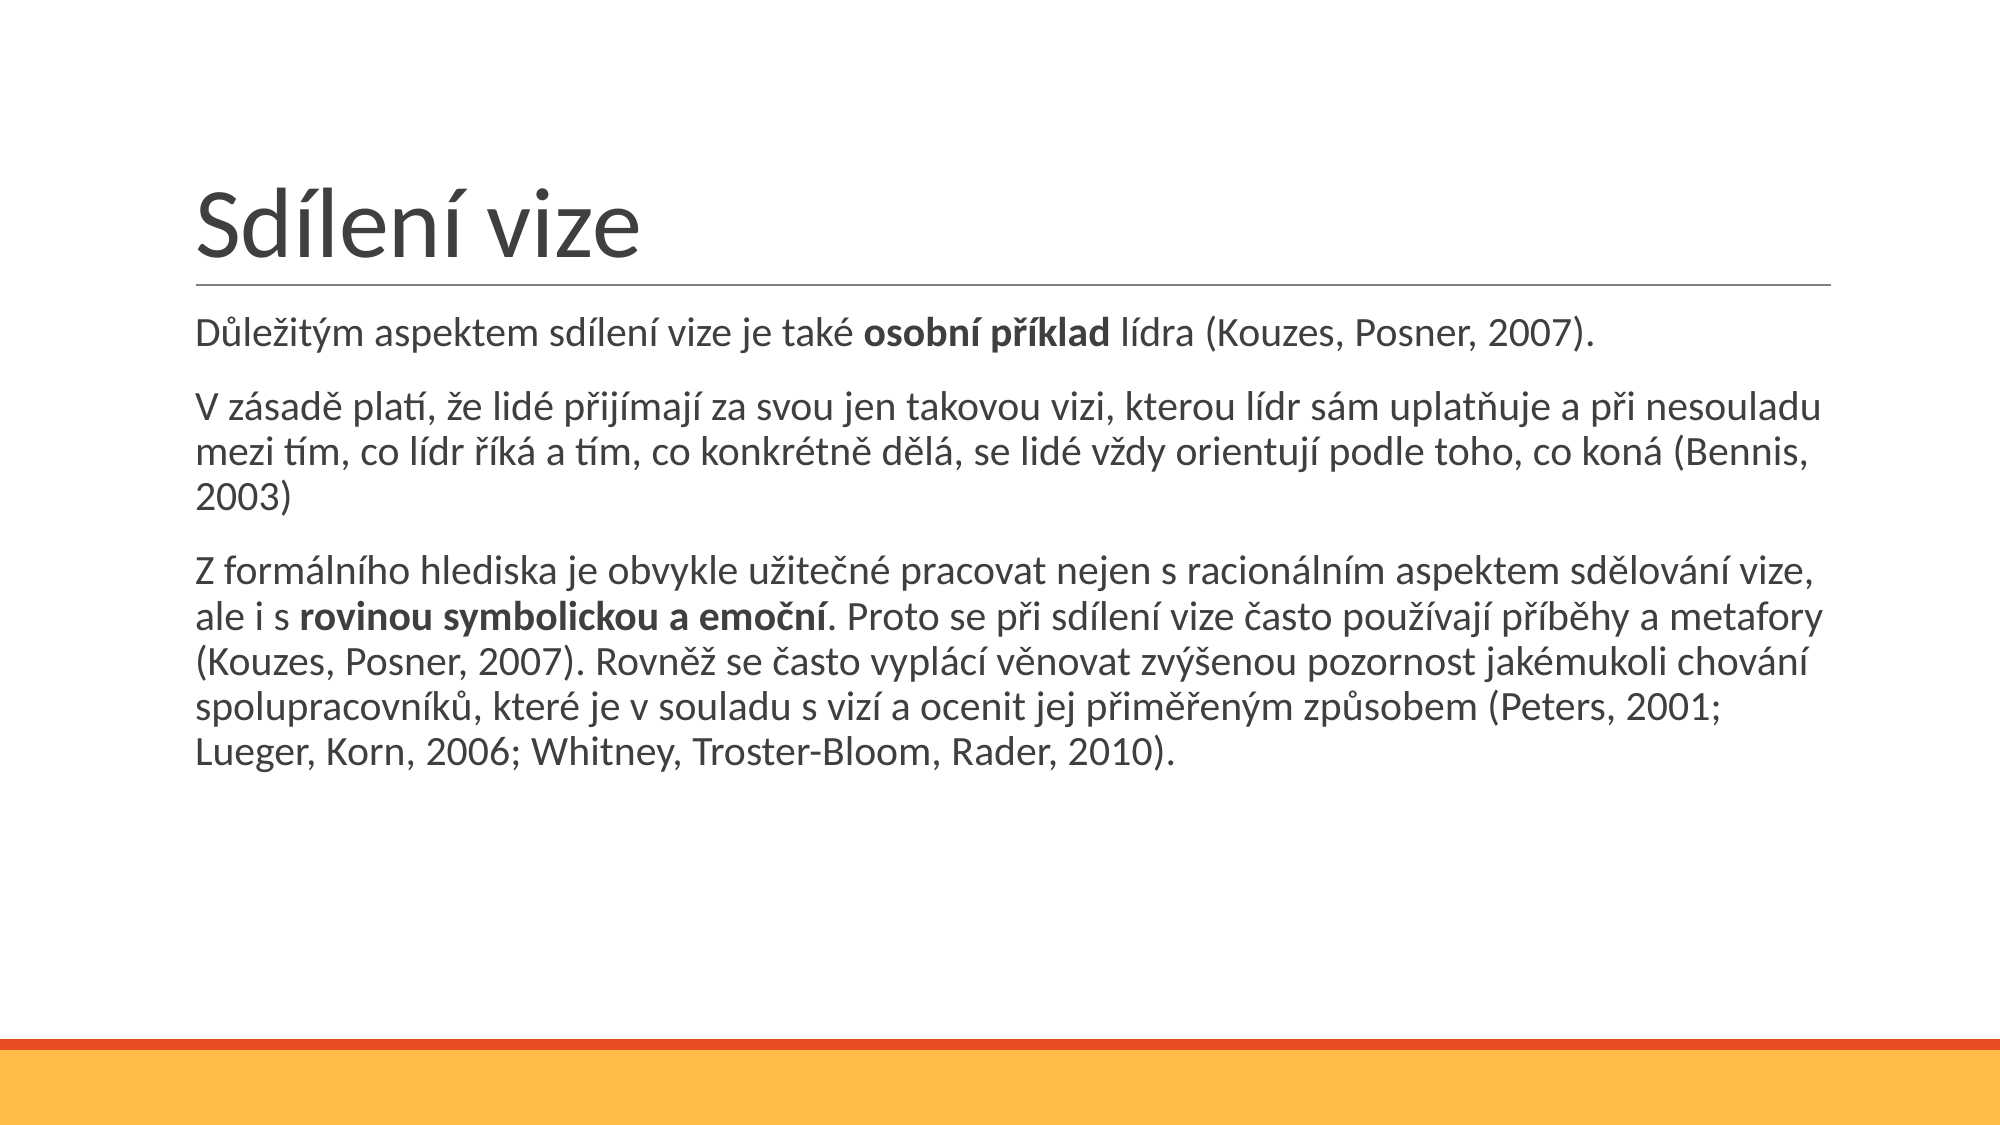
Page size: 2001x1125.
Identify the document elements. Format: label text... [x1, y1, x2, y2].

title Sdílení vize [180, 47, 1830, 285]
list Důležitým aspektem sdílení vize je také osobní příklad lídra (Kouzes, Posner, 2007). V zásadě platí, že lidé přijímají za svou jen takovou vizi, kterou lídr sám uplatňuje a při nesouladu mezi tím, co lídr říká a tím, co konkrétně dělá, se lidé vždy orientují podle toho, co koná (Bennis, 2003) Z formálního hlediska je obvykle užitečné pracovat nejen s racionálním aspektem sdělování vize, ale i s rovinou symbolickou a emoční. Proto se při sdílení vize často používají příběhy a metafory (Kouzes, Posner, 2007). Rovněž se často vyplácí věnovat zvýšenou pozornost jakémukoli chování spolupracovníků, které je v souladu s vizí a ocenit jej přiměřeným způsobem (Peters, 2001; Lueger, Korn, 2006; Whitney, Troster-Bloom, Rader, 2010). [180, 302, 1830, 963]
